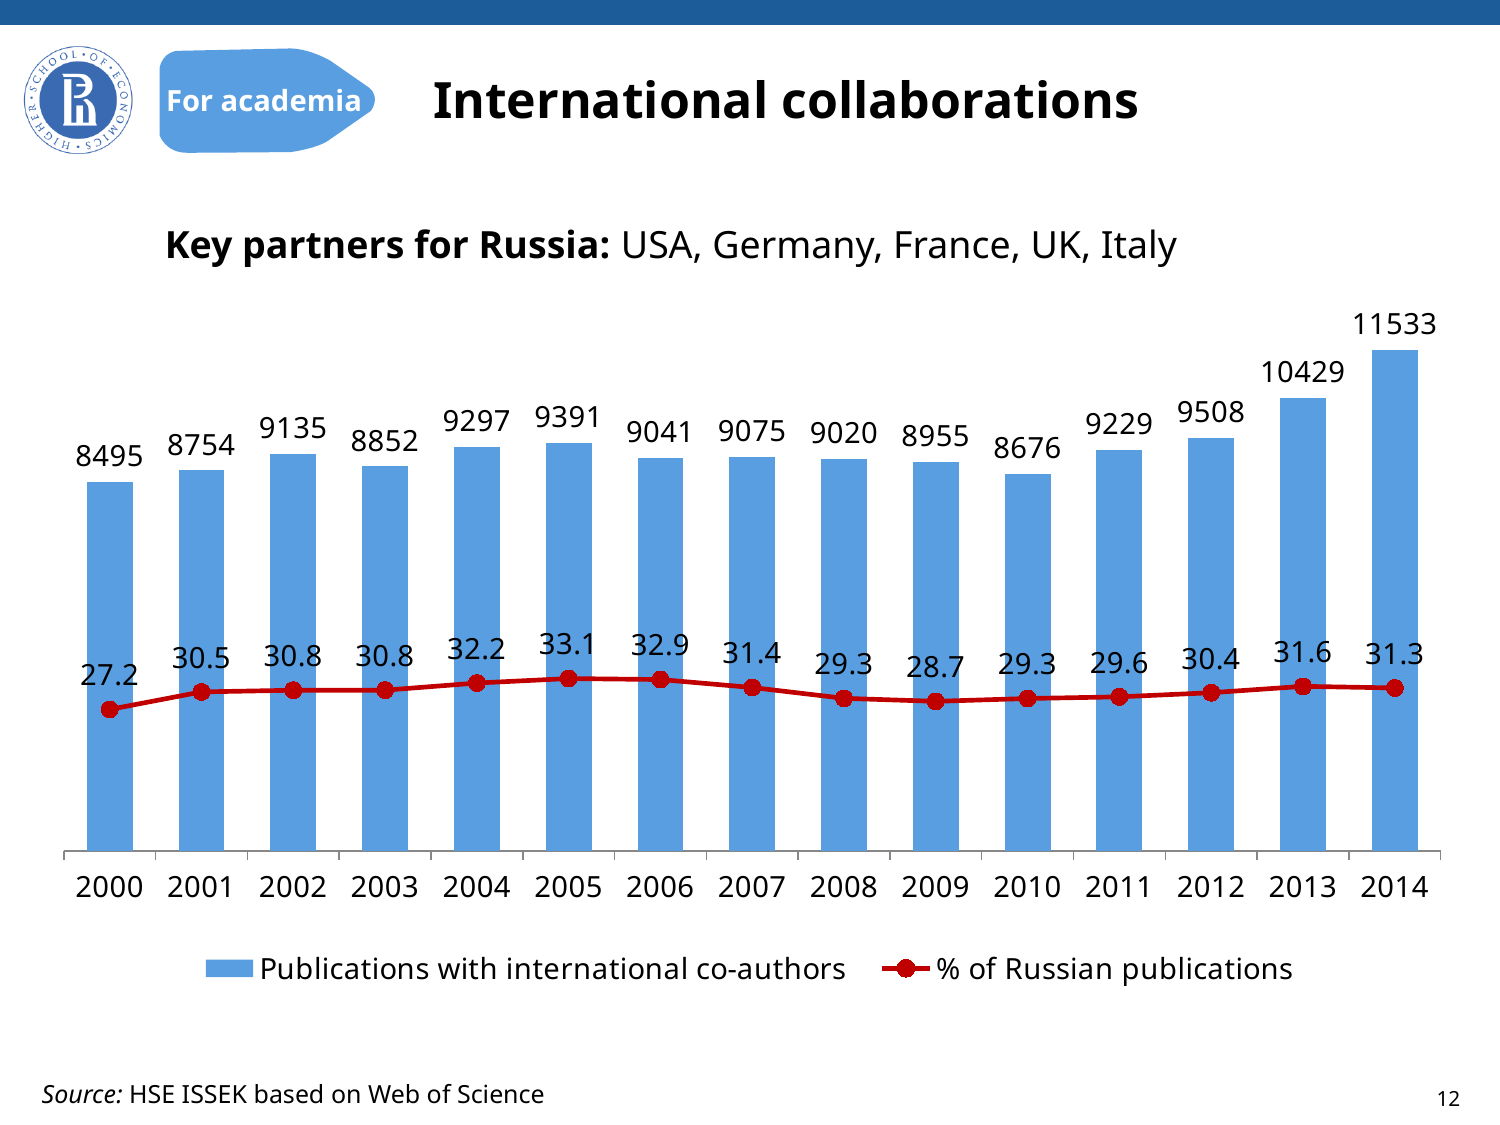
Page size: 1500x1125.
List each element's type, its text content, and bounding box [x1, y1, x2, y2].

chart [0, 302, 1500, 1005]
text_box Key partners for Russia: USA, Germany, France, UK, Italy [150, 213, 1364, 274]
title International collaborations [418, 46, 1476, 152]
text_box Source: HSE ISSEK based on Web of Science [26, 1071, 1381, 1116]
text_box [217, 0, 324, 211]
picture [17, 42, 137, 156]
slide_number 12 [1412, 1077, 1475, 1110]
